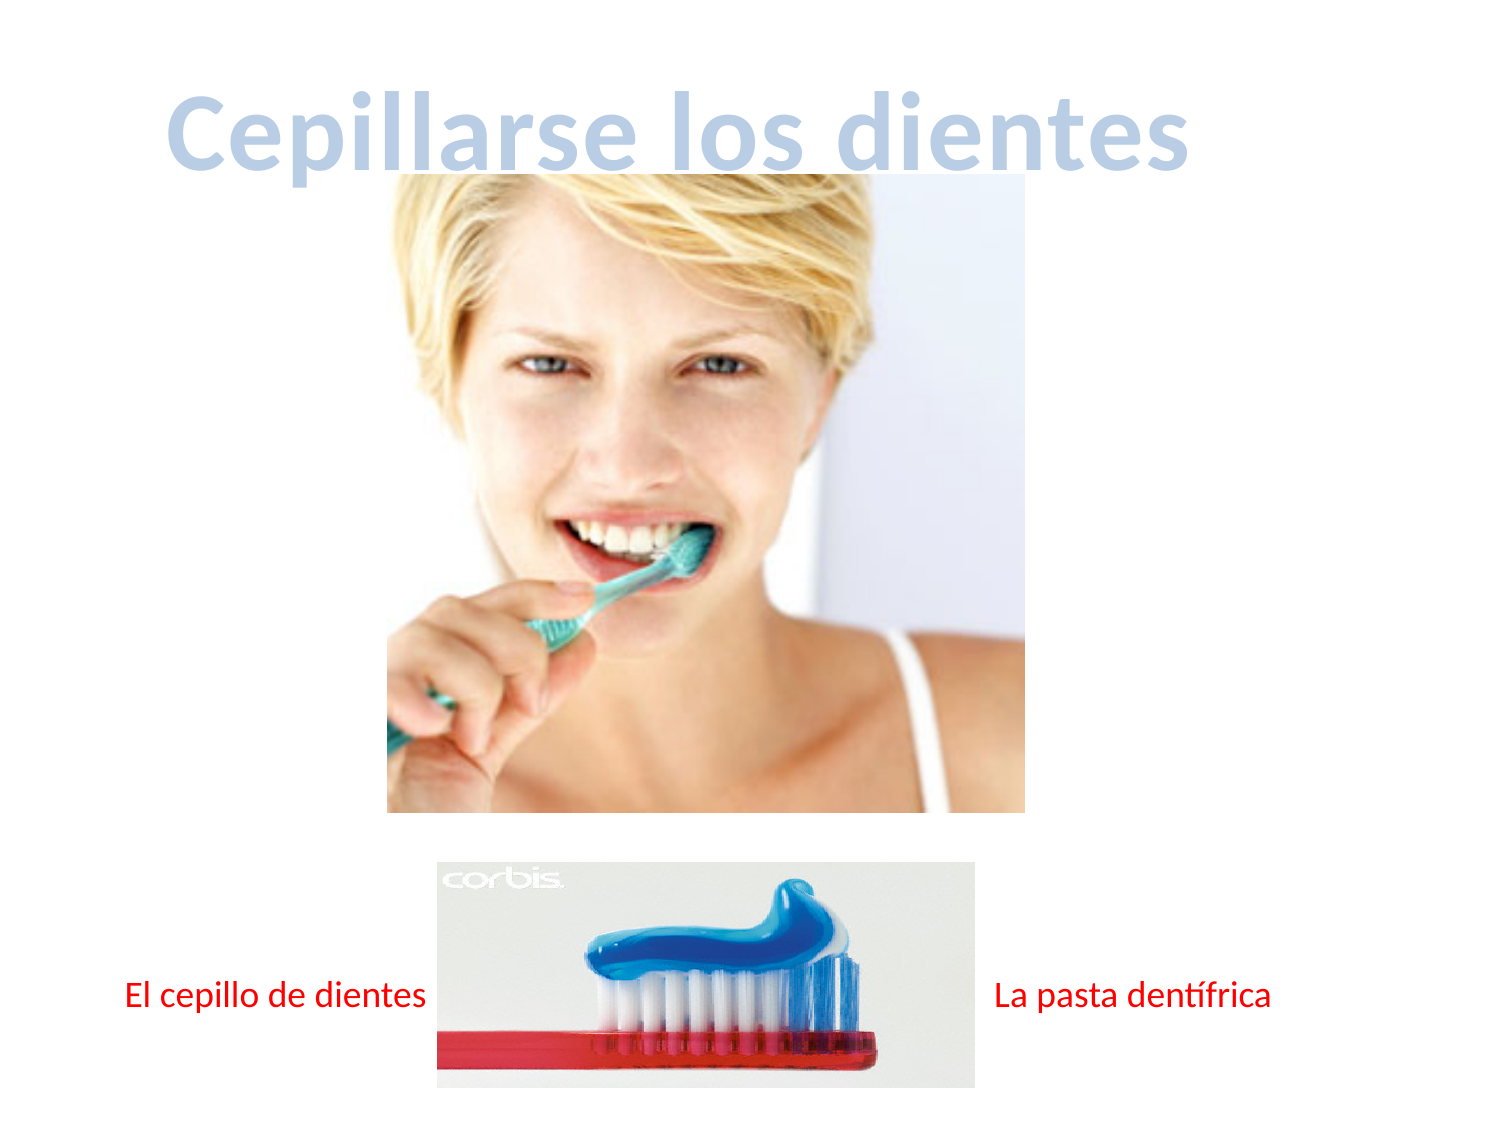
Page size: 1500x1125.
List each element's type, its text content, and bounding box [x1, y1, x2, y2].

text_box El cepillo de dientes La pasta dentífrica [109, 962, 432, 1023]
text_box Cepillarse los dientes [0, 49, 1360, 200]
picture [437, 862, 976, 1088]
text_box El cepillo de dientes La pasta dentífrica [979, 962, 1290, 1023]
picture [387, 174, 1026, 813]
